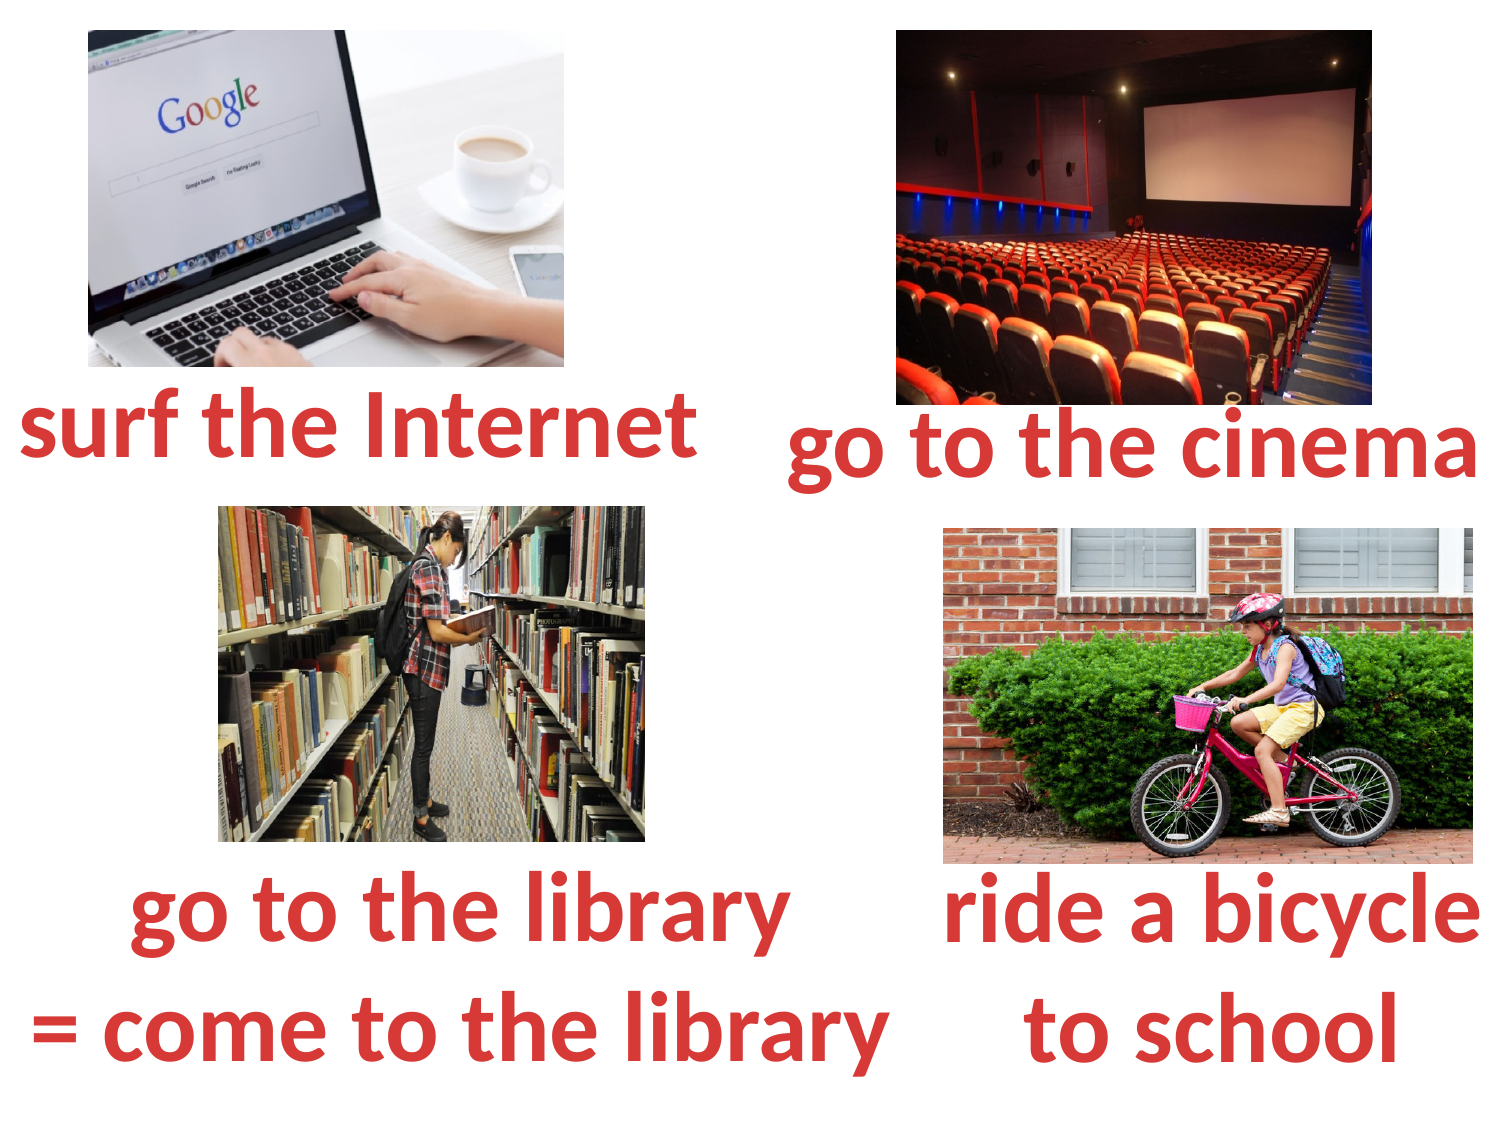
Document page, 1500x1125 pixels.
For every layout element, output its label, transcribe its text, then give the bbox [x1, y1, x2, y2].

picture [217, 506, 645, 842]
text_box go to the library = come to the library [15, 834, 907, 1089]
text_box go to the cinema [771, 370, 1497, 506]
text_box surf the Internet [3, 350, 715, 485]
picture [943, 528, 1473, 864]
text_box ride a bicycle to school [927, 834, 1499, 1090]
picture [88, 30, 564, 367]
picture [896, 30, 1372, 405]
